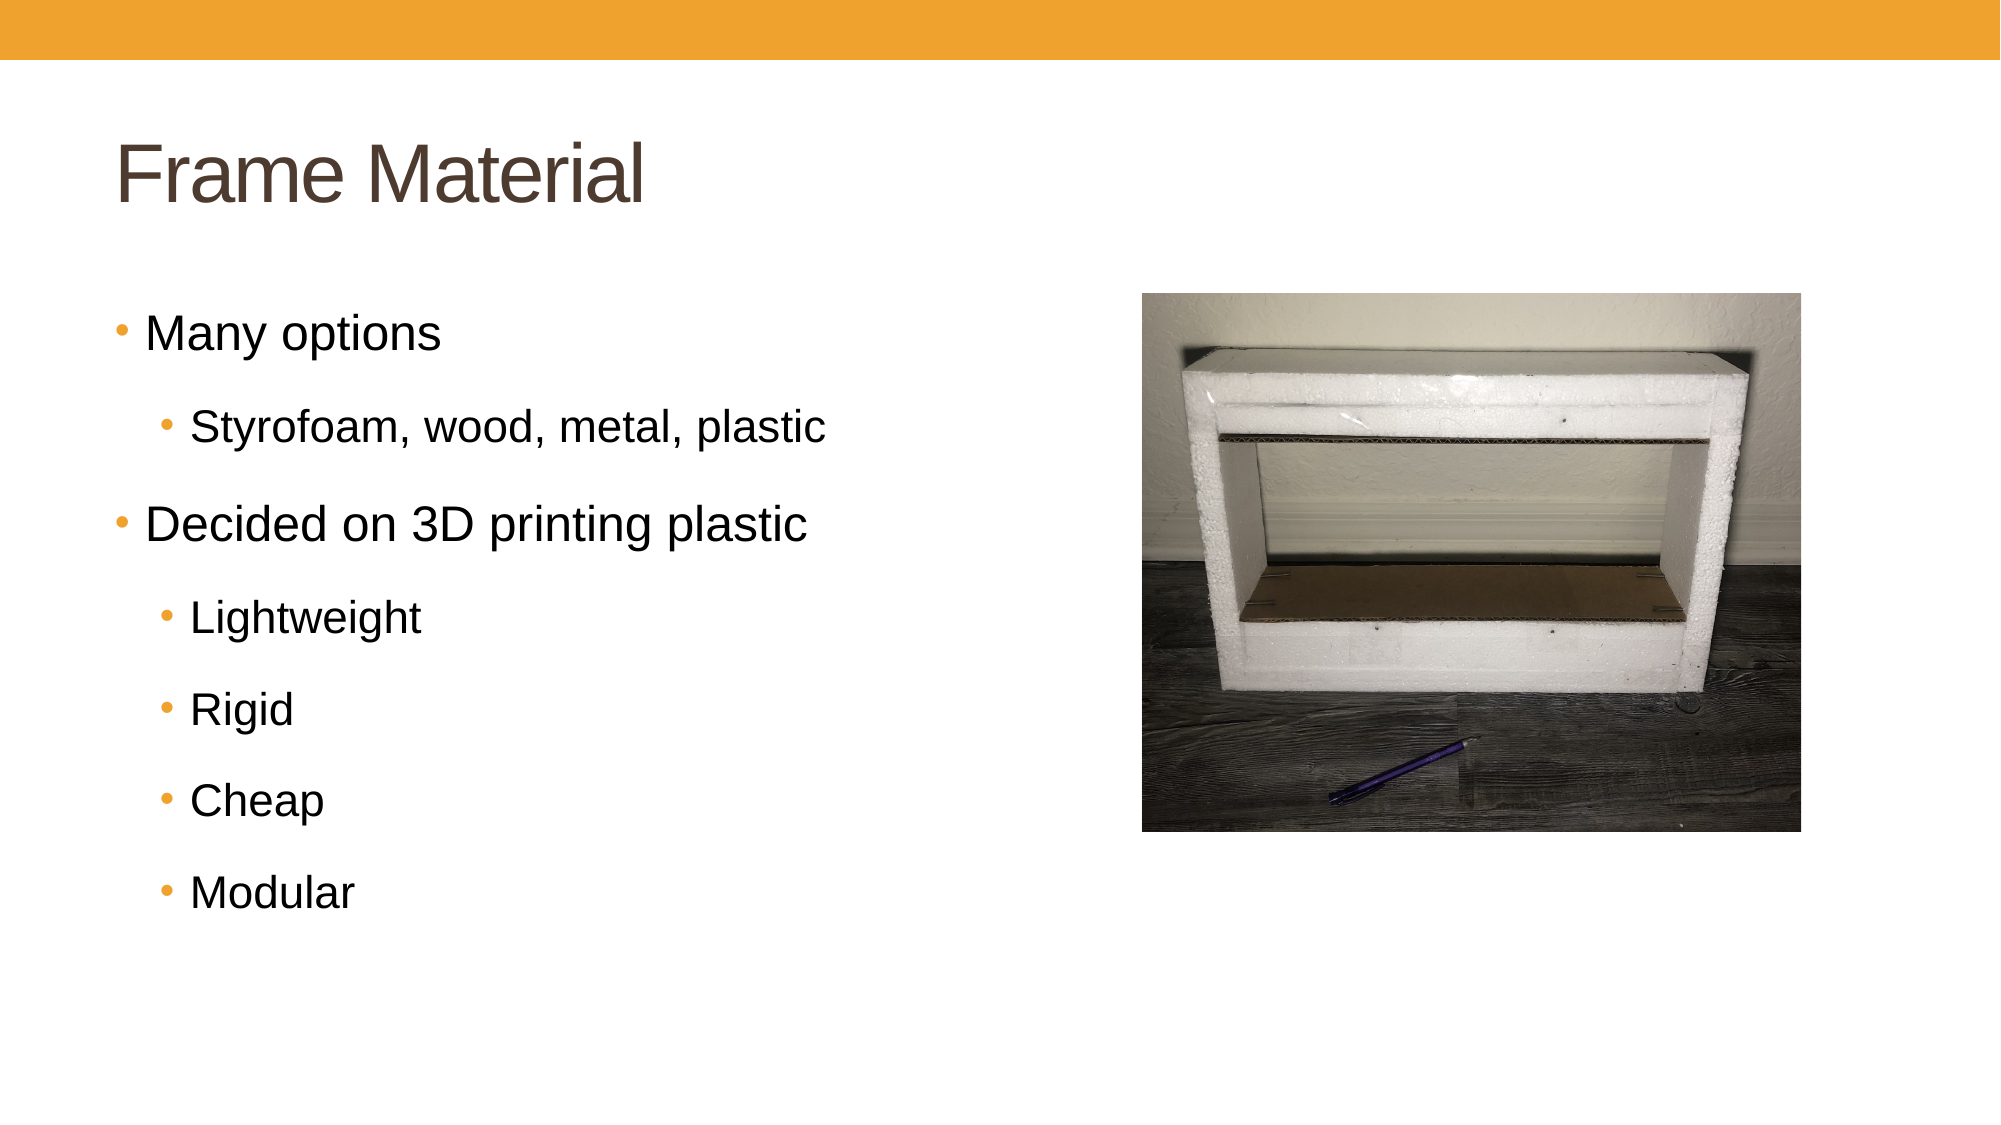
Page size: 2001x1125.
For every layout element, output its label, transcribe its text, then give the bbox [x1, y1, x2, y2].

list Many options Styrofoam, wood, metal, plastic Decided on 3D printing plastic Lightweight Rigid Cheap Modular [99, 262, 1900, 1063]
picture [1142, 232, 1802, 893]
title Frame Material [99, 87, 1900, 250]
